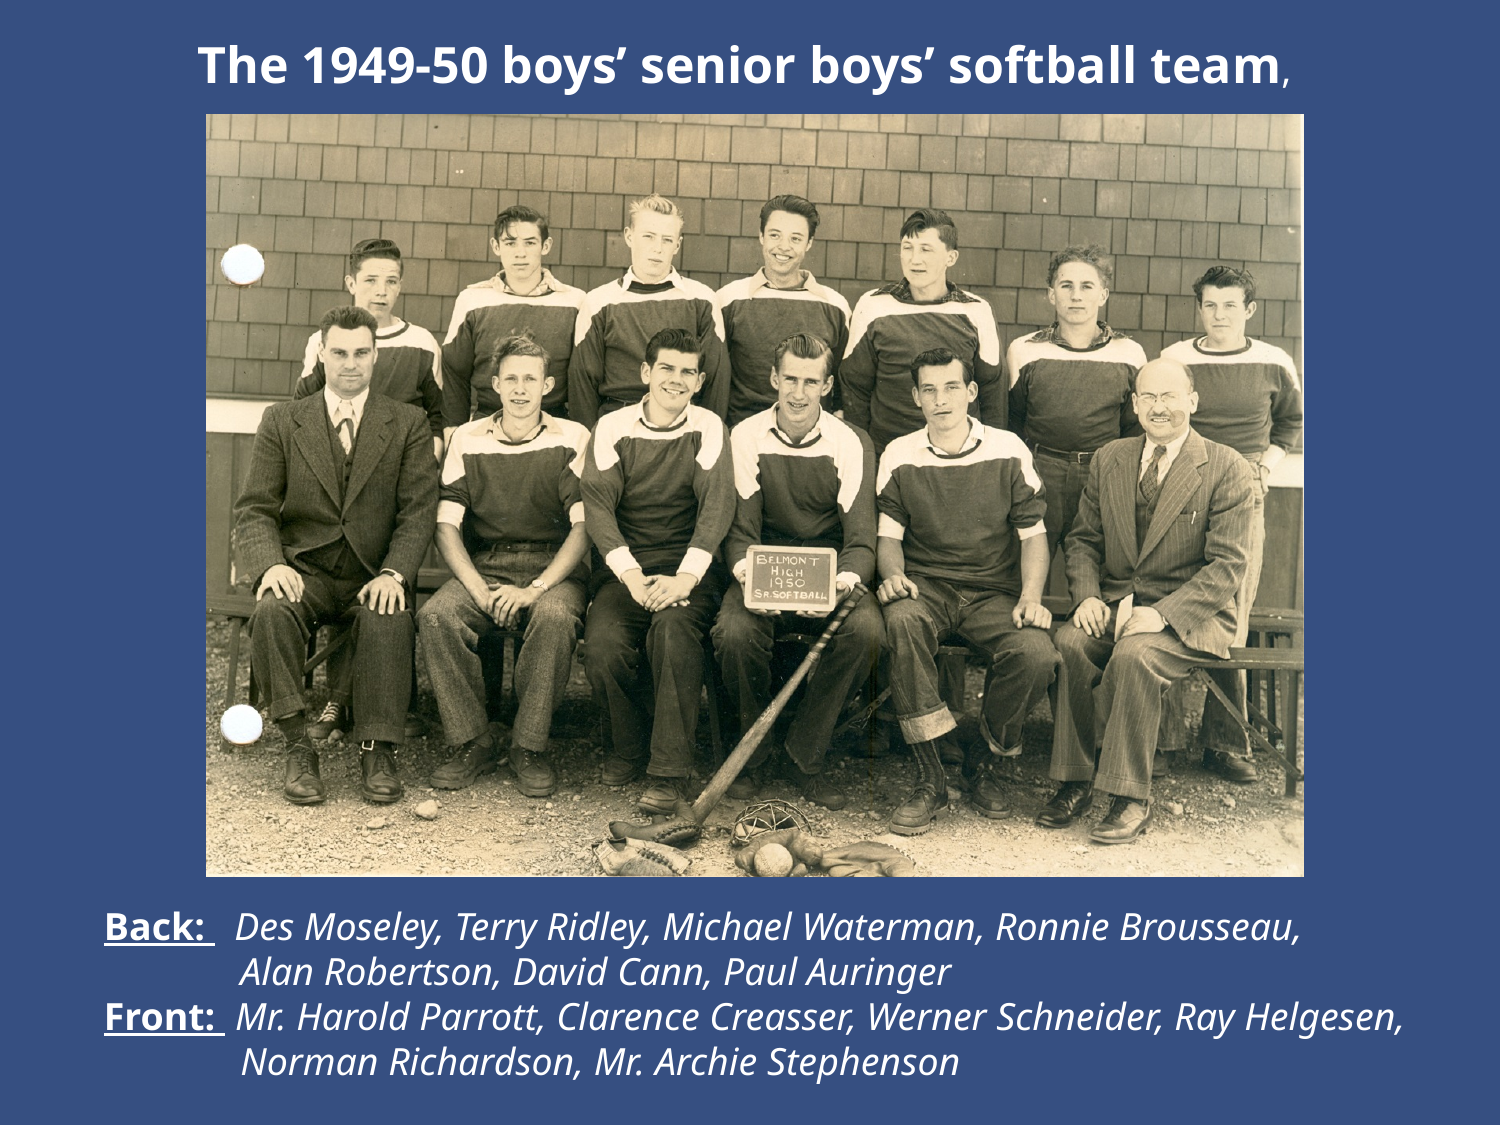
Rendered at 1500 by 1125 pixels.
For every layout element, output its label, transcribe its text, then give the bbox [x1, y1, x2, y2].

text_box Back: Des Moseley, Terry Ridley, Michael Waterman, Ronnie Brousseau, Alan Robertson, David Cann, Paul Auringer Front: Mr. Harold Parrott, Clarence Creasser, Werner Schneider, Ray Helgesen, Norman Richardson, Mr. Archie Stephenson [89, 895, 1422, 1091]
picture [206, 114, 1304, 878]
text_box The 1949-50 boys’ senior boys’ softball team, [183, 26, 1307, 102]
